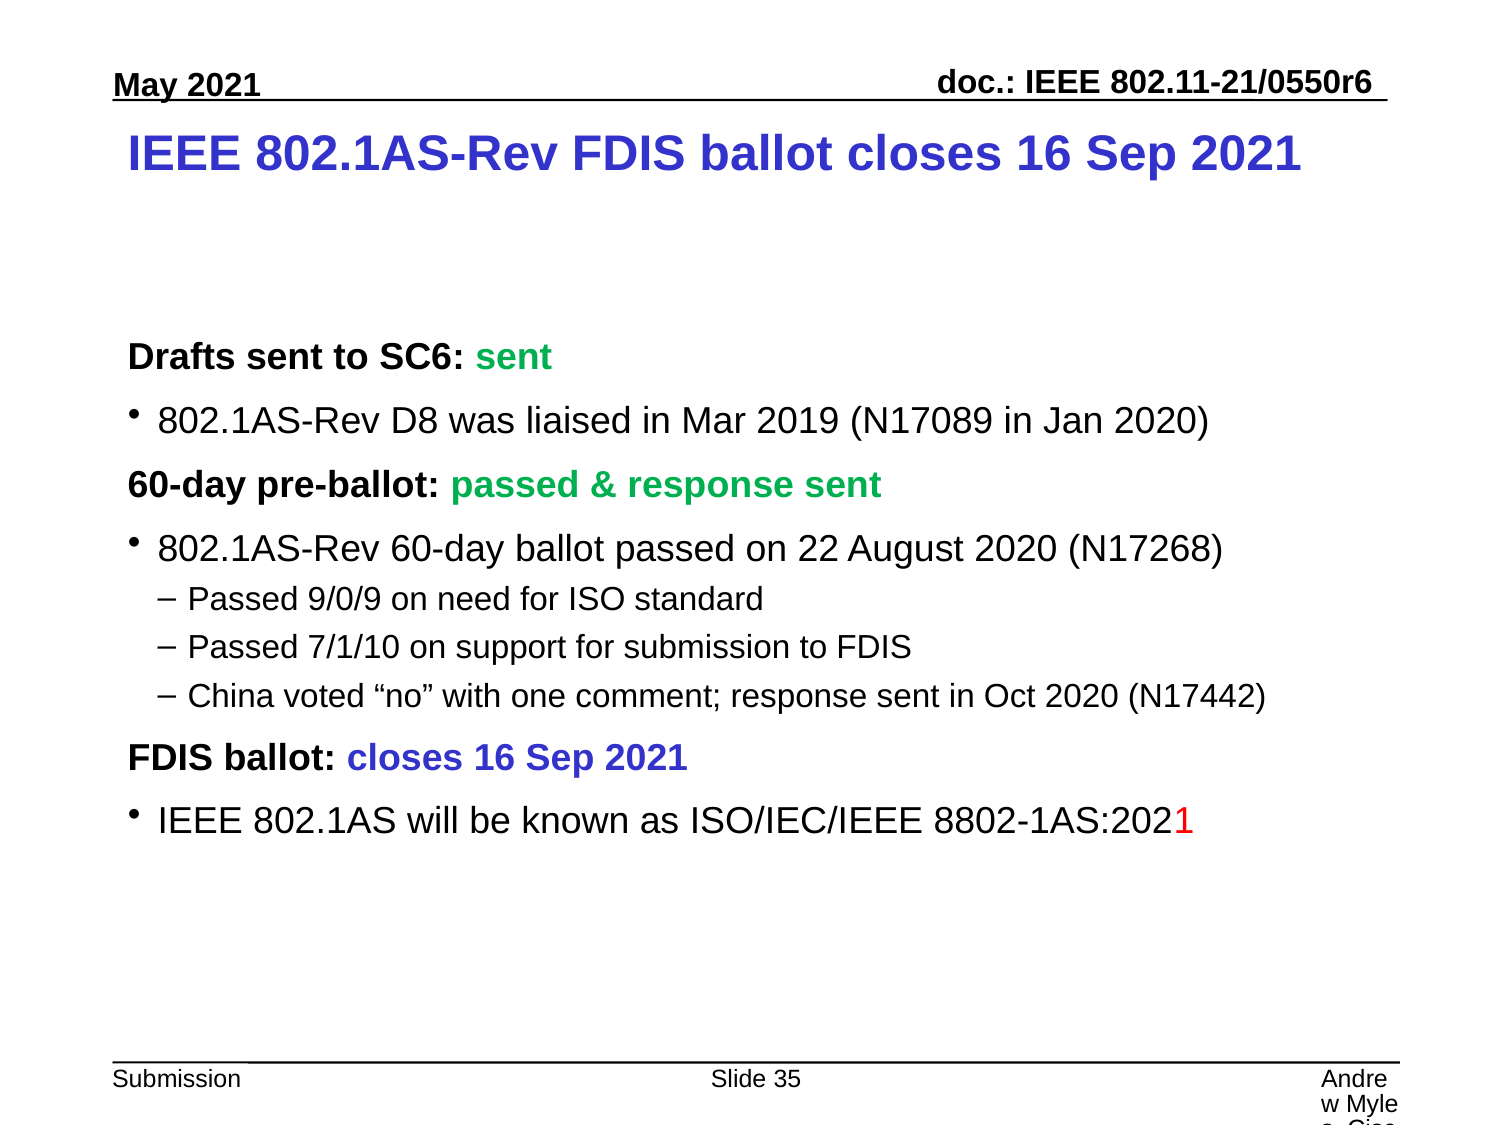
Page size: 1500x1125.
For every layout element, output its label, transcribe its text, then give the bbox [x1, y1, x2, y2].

slide_number Slide 35 [709, 1061, 803, 1093]
list Drafts sent to SC6: sent 802.1AS-Rev D8 was liaised in Mar 2019 (N17089 in Jan 2020) 60-day pre-ballot: passed & response sent 802.1AS-Rev 60-day ballot passed on 22 August 2020 (N17268) Passed 9/0/9 on need for ISO standard Passed 7/1/10 on support for submission to FDIS China voted “no” with one comment; response sent in Oct 2020 (N17442) FDIS ballot: closes 16 Sep 2021 IEEE 802.1AS will be known as ISO/IEC/IEEE 8802-1AS:2021 [112, 324, 1388, 1000]
footer Andrew Myles, Cisco [1320, 1061, 1402, 1093]
title IEEE 802.1AS-Rev FDIS ballot closes 16 Sep 2021 [112, 112, 1388, 288]
